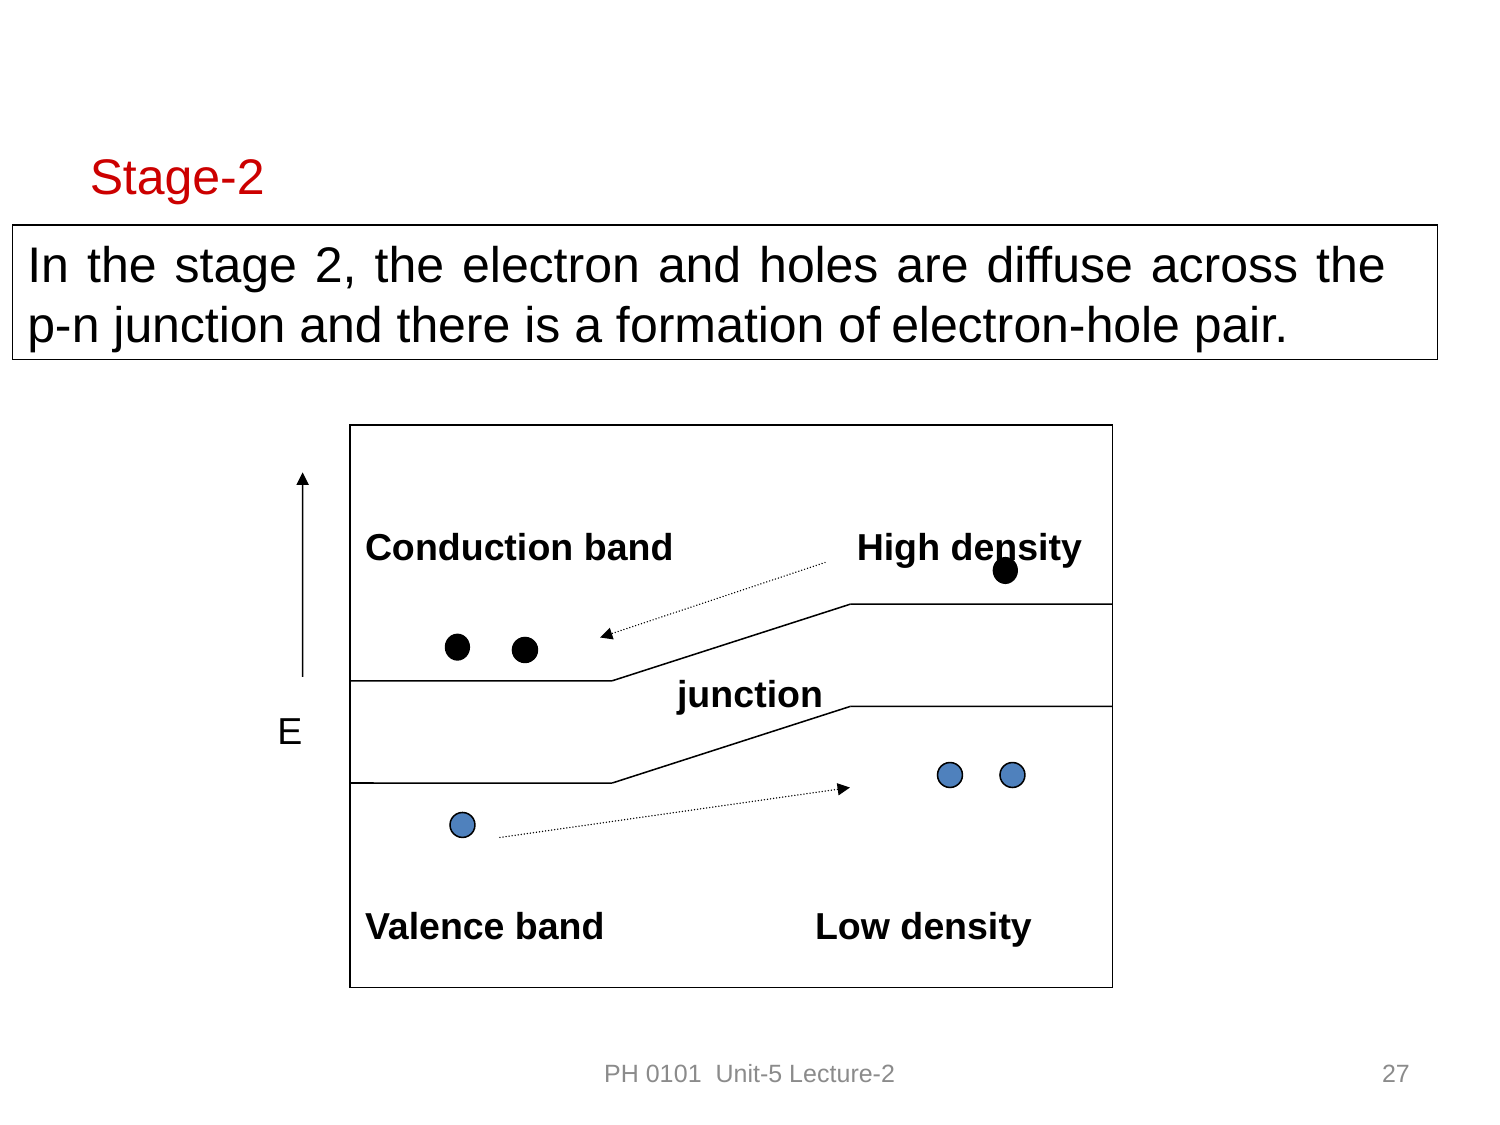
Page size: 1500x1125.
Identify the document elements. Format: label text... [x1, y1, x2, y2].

slide_number 27 [1074, 1042, 1425, 1103]
text_box Stage-2 [74, 137, 363, 213]
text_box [262, 424, 1113, 988]
text_box In the stage 2, the electron and holes are diffuse across the p-n junction and there is a formation of electron-hole pair. [12, 224, 1438, 360]
footer PH 0101 Unit-5 Lecture-2 [512, 1042, 988, 1103]
